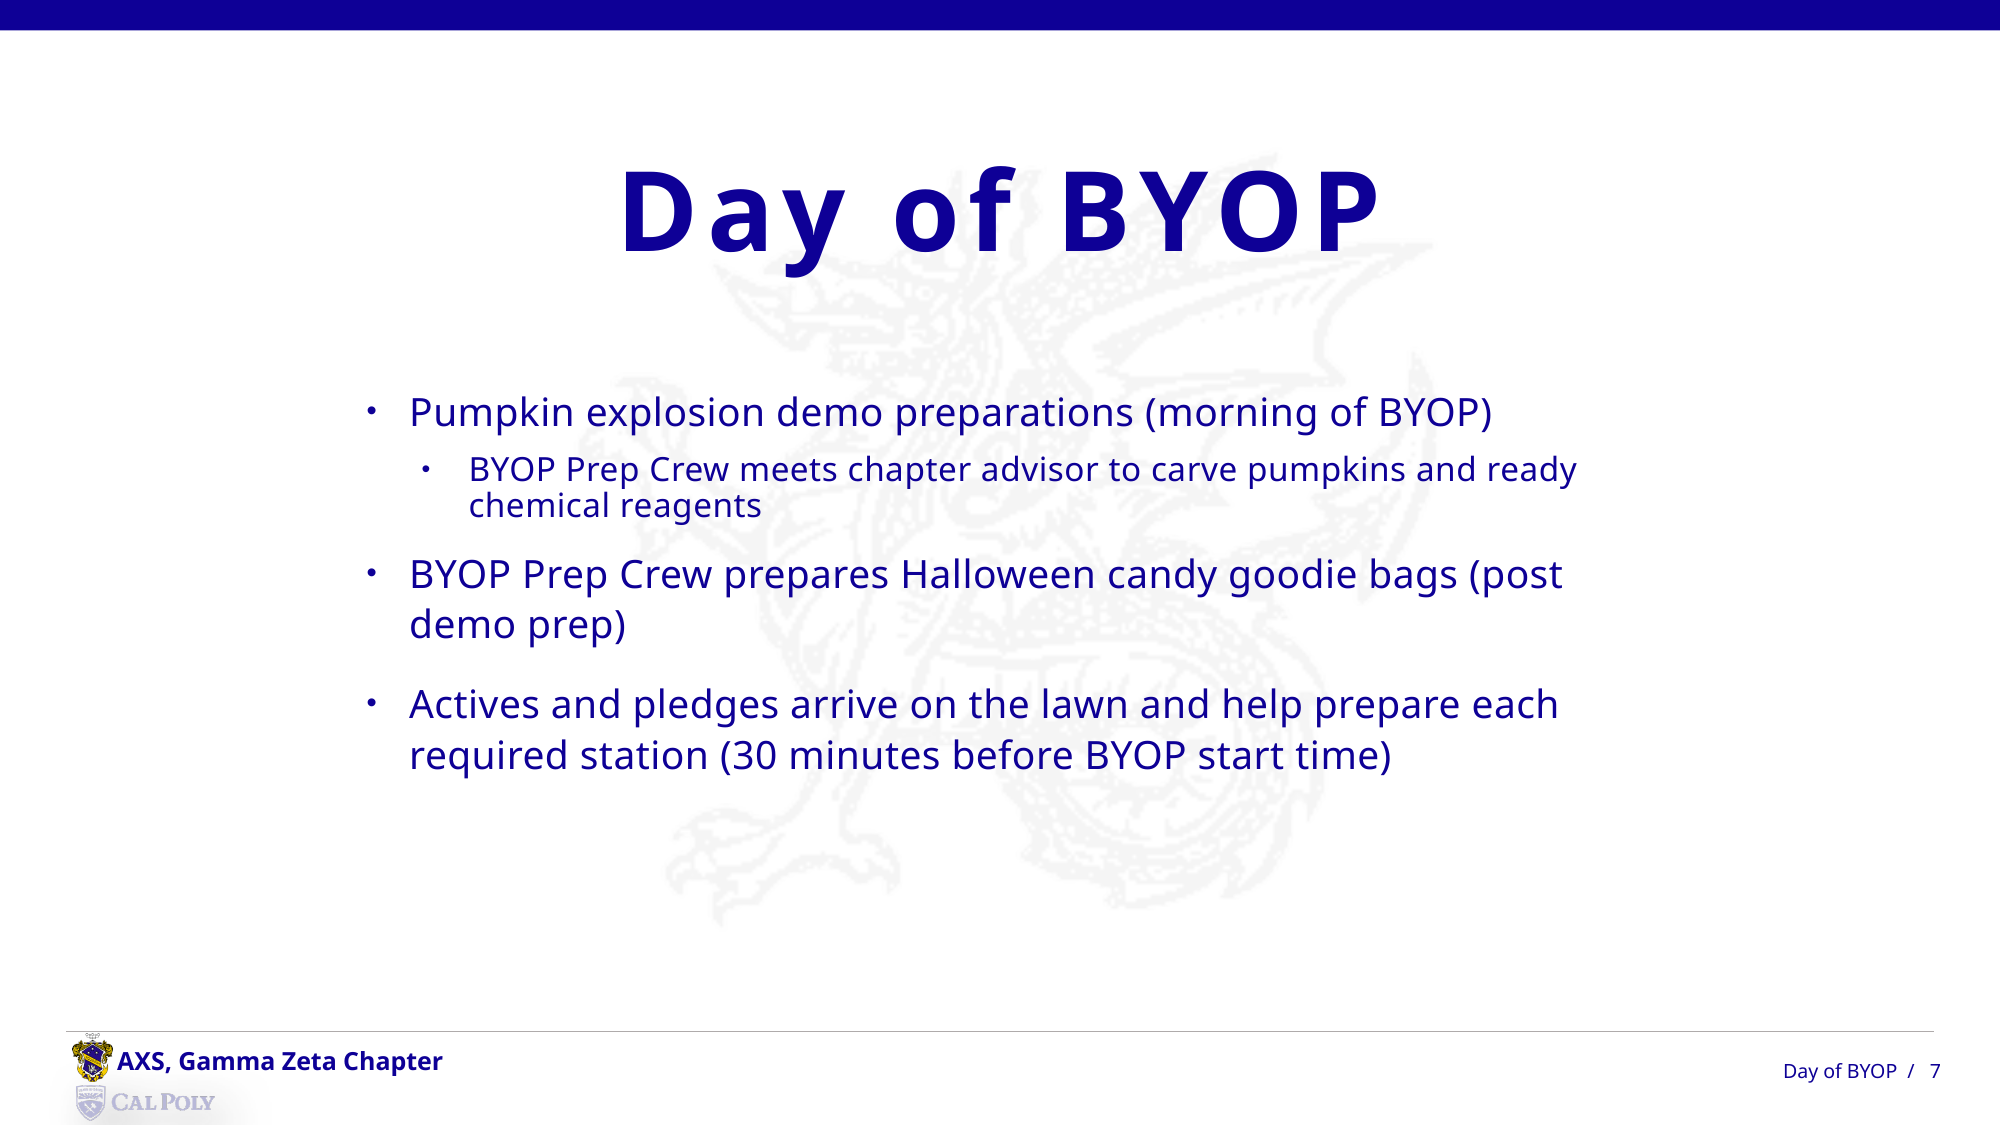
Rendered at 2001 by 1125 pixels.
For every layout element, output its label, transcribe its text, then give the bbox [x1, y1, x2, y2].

slide_number Day of BYOP / 7 [1641, 1041, 1956, 1102]
title Day of BYOP [137, 163, 1863, 267]
picture [72, 1033, 113, 1082]
list Pumpkin explosion demo preparations (morning of BYOP) BYOP Prep Crew meets chapter advisor to carve pumpkins and ready chemical reagents BYOP Prep Crew prepares Halloween candy goodie bags (post demo prep) Actives and pledges arrive on the lawn and help prepare each required station (30 minutes before BYOP start time) [331, 376, 1669, 933]
